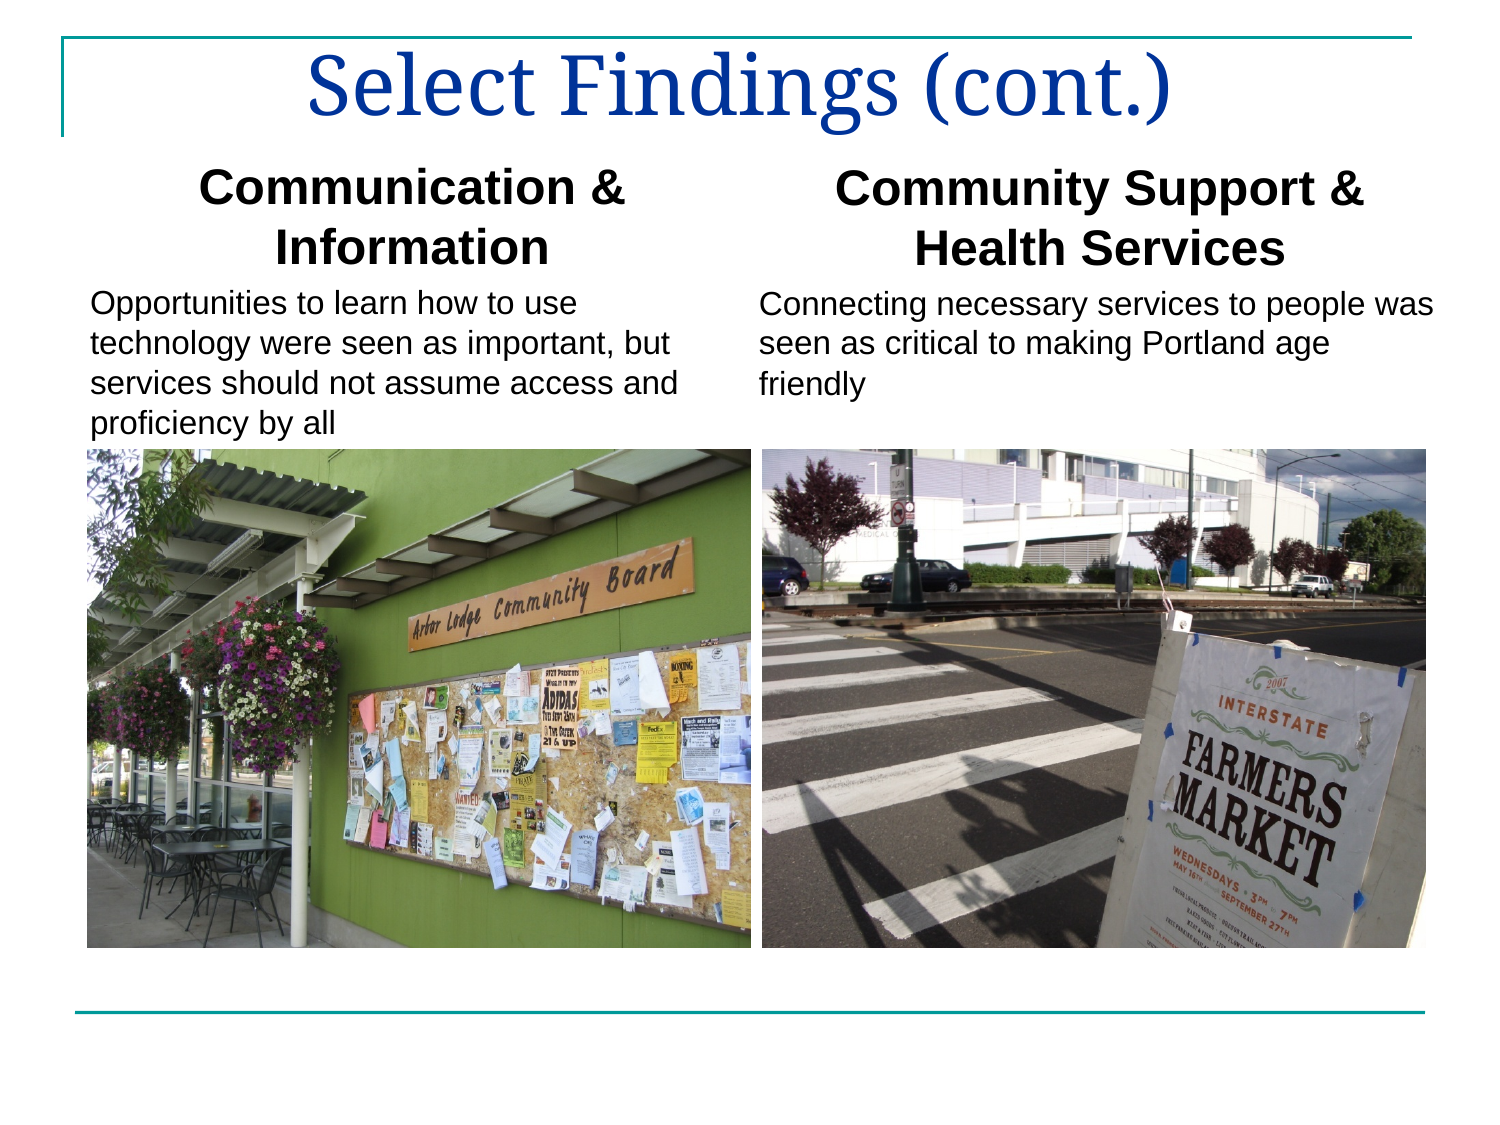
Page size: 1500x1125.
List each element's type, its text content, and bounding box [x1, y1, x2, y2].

list Community Support & Health Services Connecting necessary services to people was seen as critical to making Portland age friendly [743, 143, 1458, 410]
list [87, 449, 751, 948]
list Communication & Information Opportunities to learn how to use technology were seen as important, but services should not assume access and proficiency by all [74, 142, 751, 449]
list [762, 449, 1426, 948]
text_box Select Findings (cont.) [102, 24, 1378, 113]
